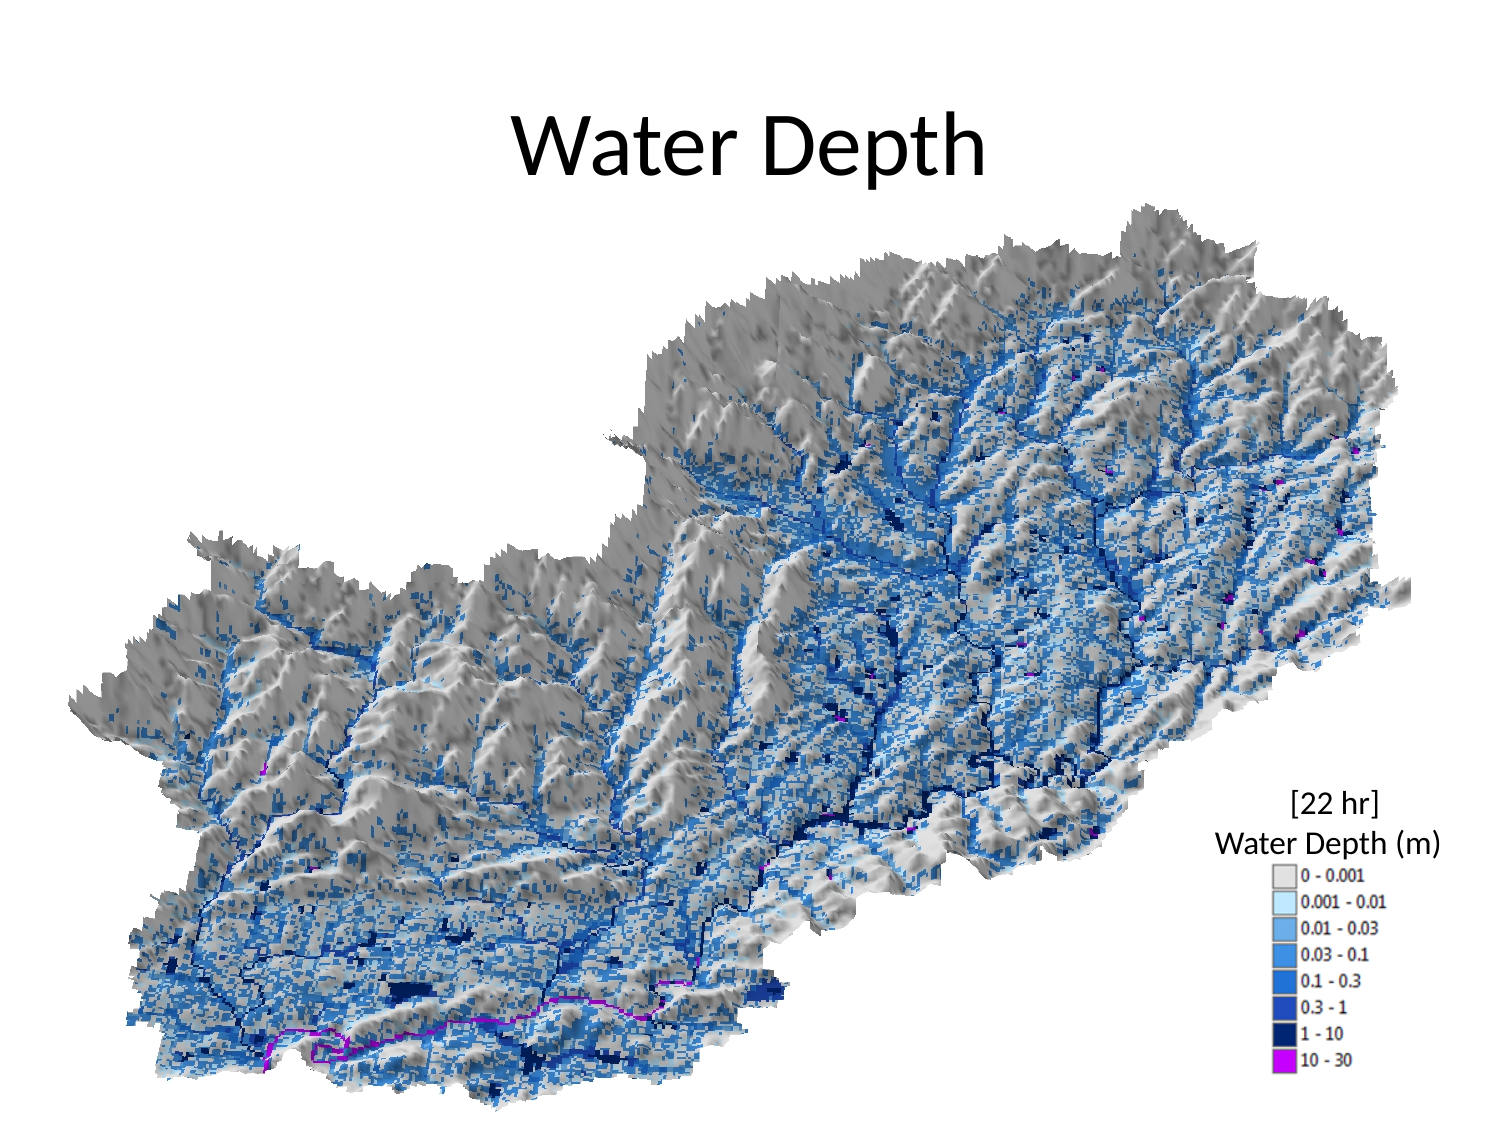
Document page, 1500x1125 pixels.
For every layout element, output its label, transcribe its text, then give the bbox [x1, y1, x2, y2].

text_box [1199, 773, 1463, 1077]
picture [0, 194, 1500, 1125]
title Water Depth [74, 44, 1426, 193]
